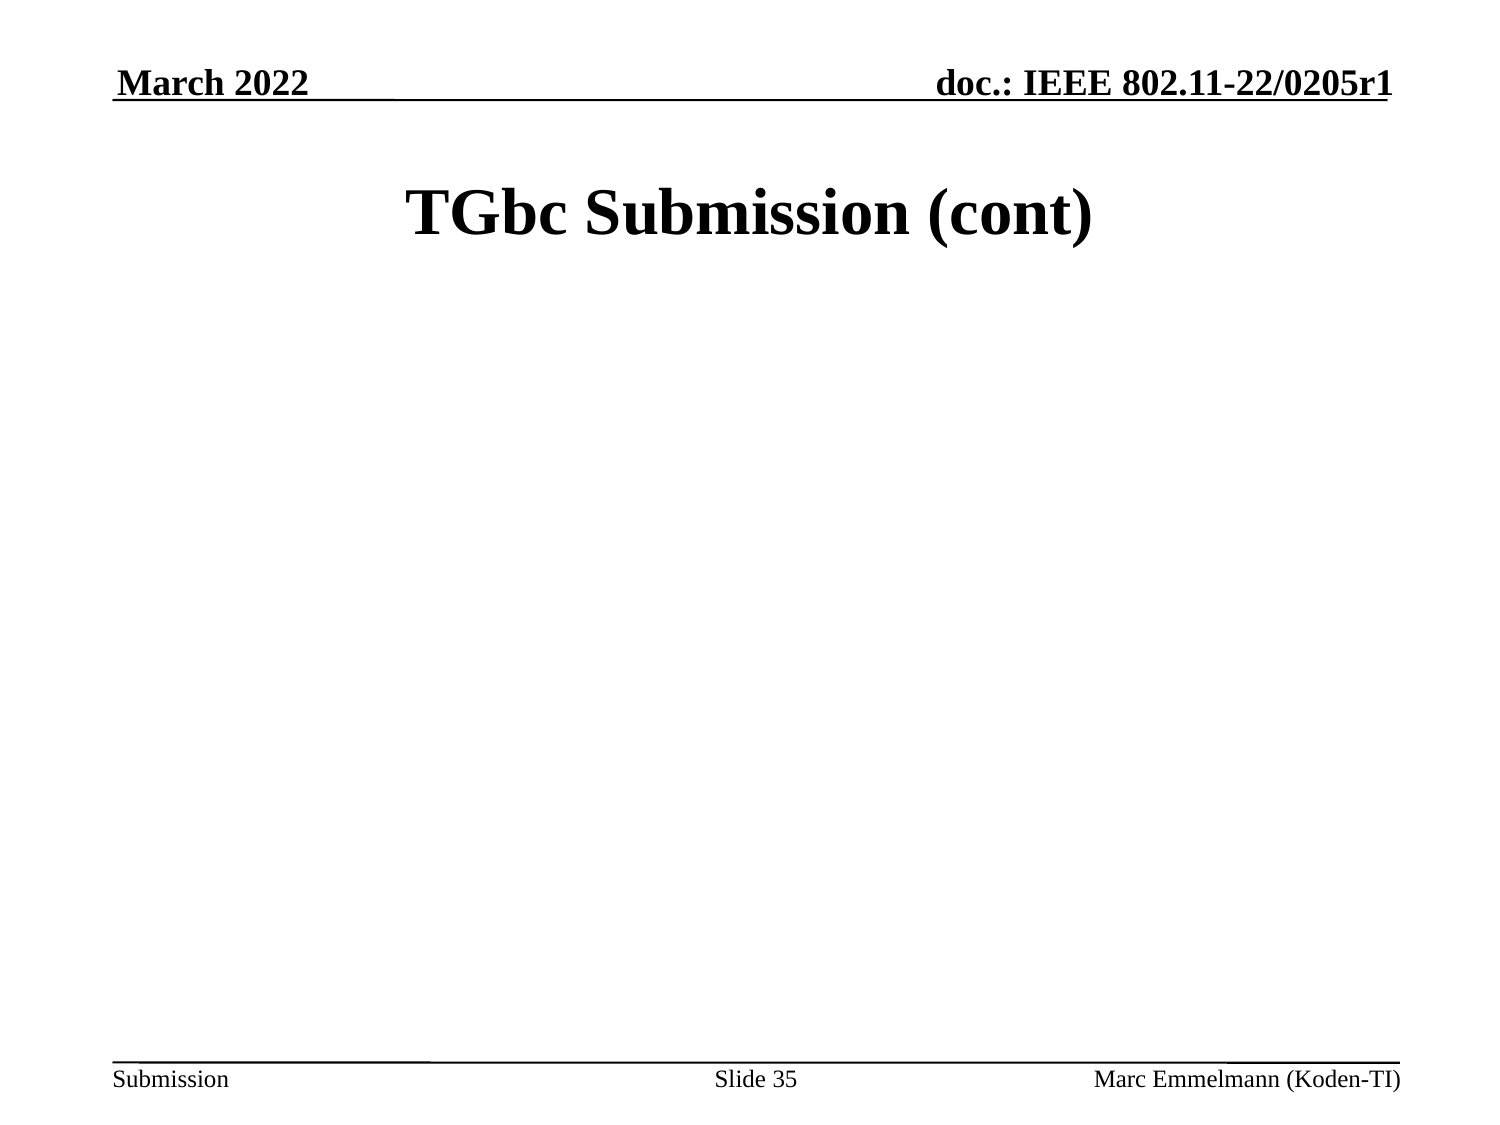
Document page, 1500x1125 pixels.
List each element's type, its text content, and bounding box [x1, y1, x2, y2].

title TGbc Submission (cont) [112, 111, 1388, 303]
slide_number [116, 58, 507, 104]
slide_number Slide 35 [712, 1061, 800, 1123]
footer Marc Emmelmann (Koden-TI) [1007, 1061, 1402, 1093]
